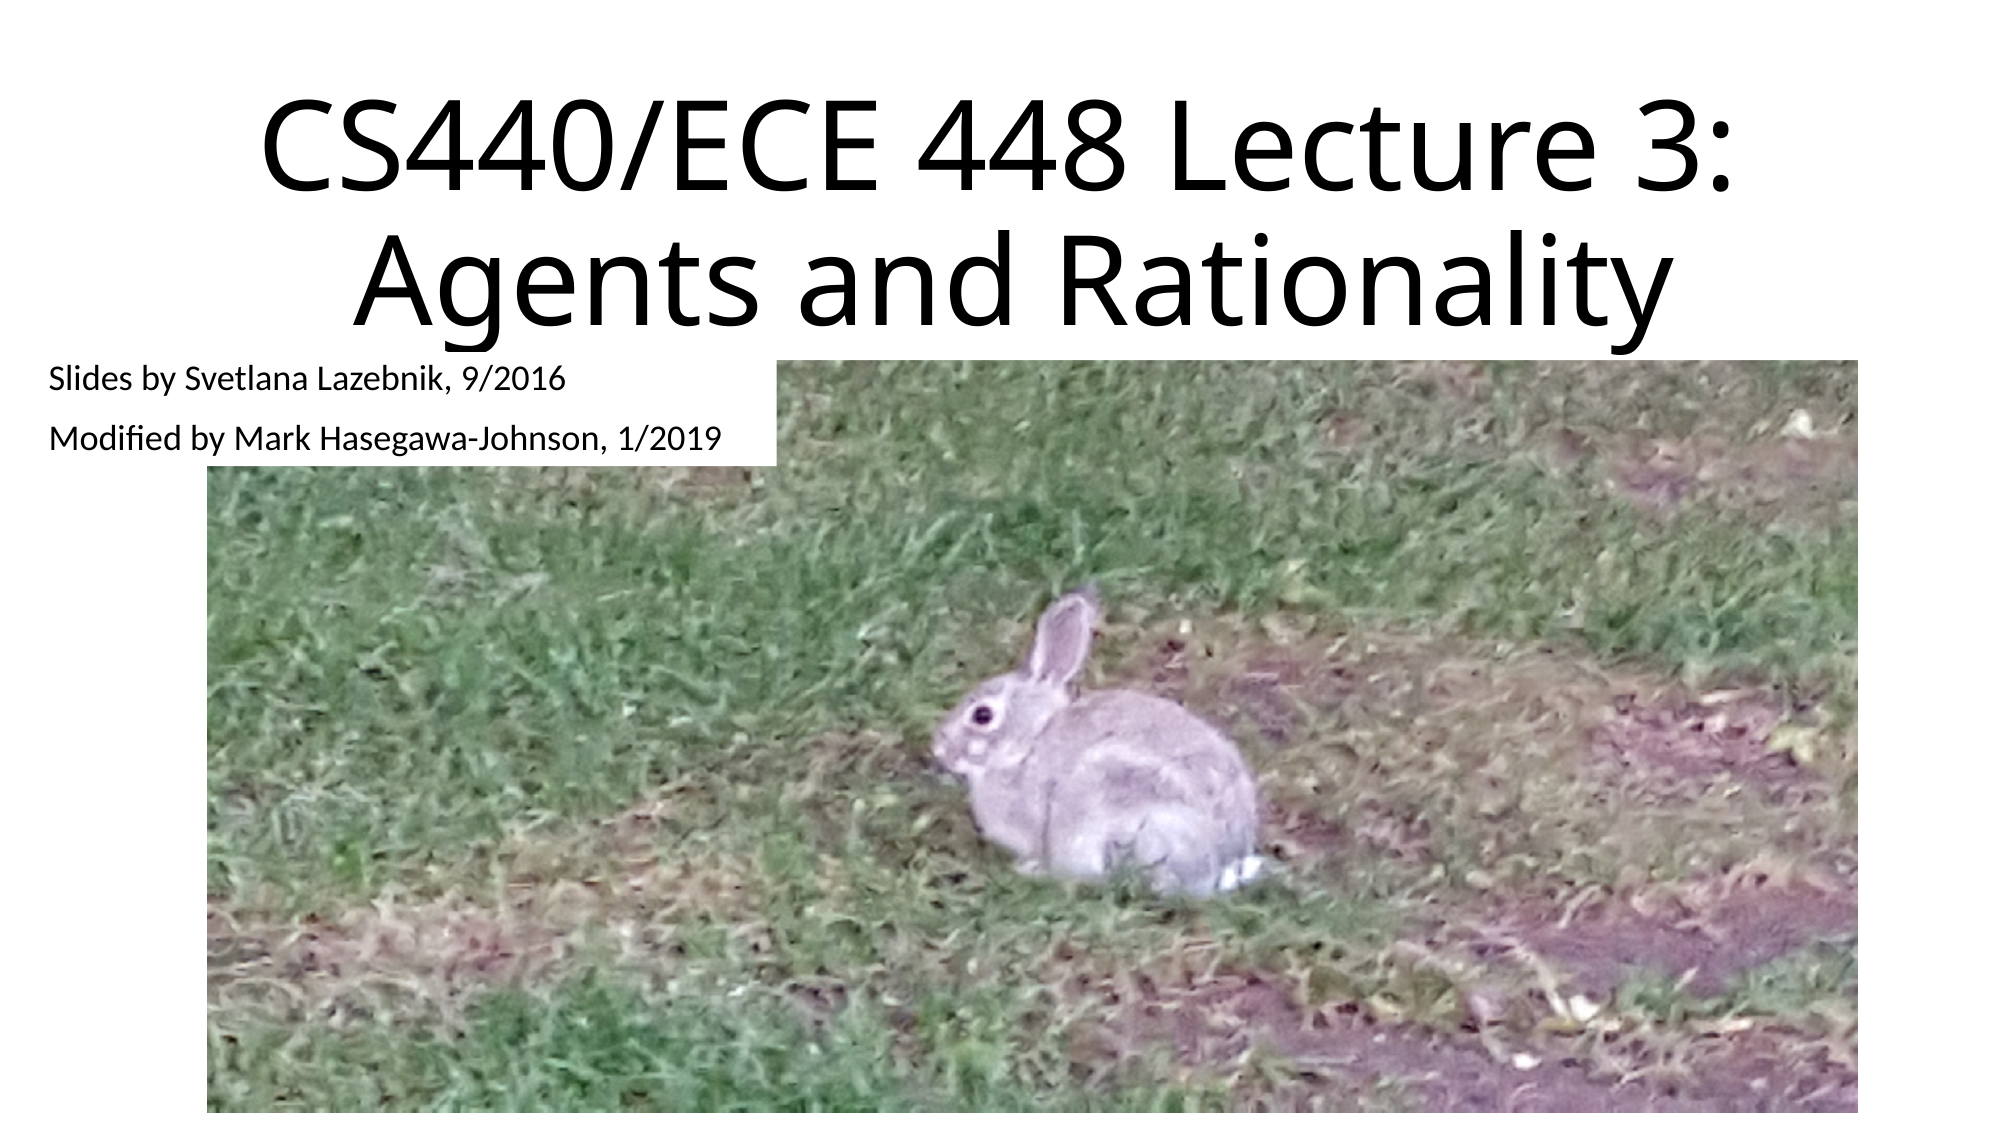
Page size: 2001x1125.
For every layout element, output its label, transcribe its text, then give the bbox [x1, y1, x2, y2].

title CS440/ECE 448 Lecture 3: Agents and Rationality [61, 46, 1967, 361]
picture [207, 183, 1858, 1113]
subtitle Slides by Svetlana Lazebnik, 9/2016 Modified by Mark Hasegawa-Johnson, 1/2019 [33, 352, 207, 467]
